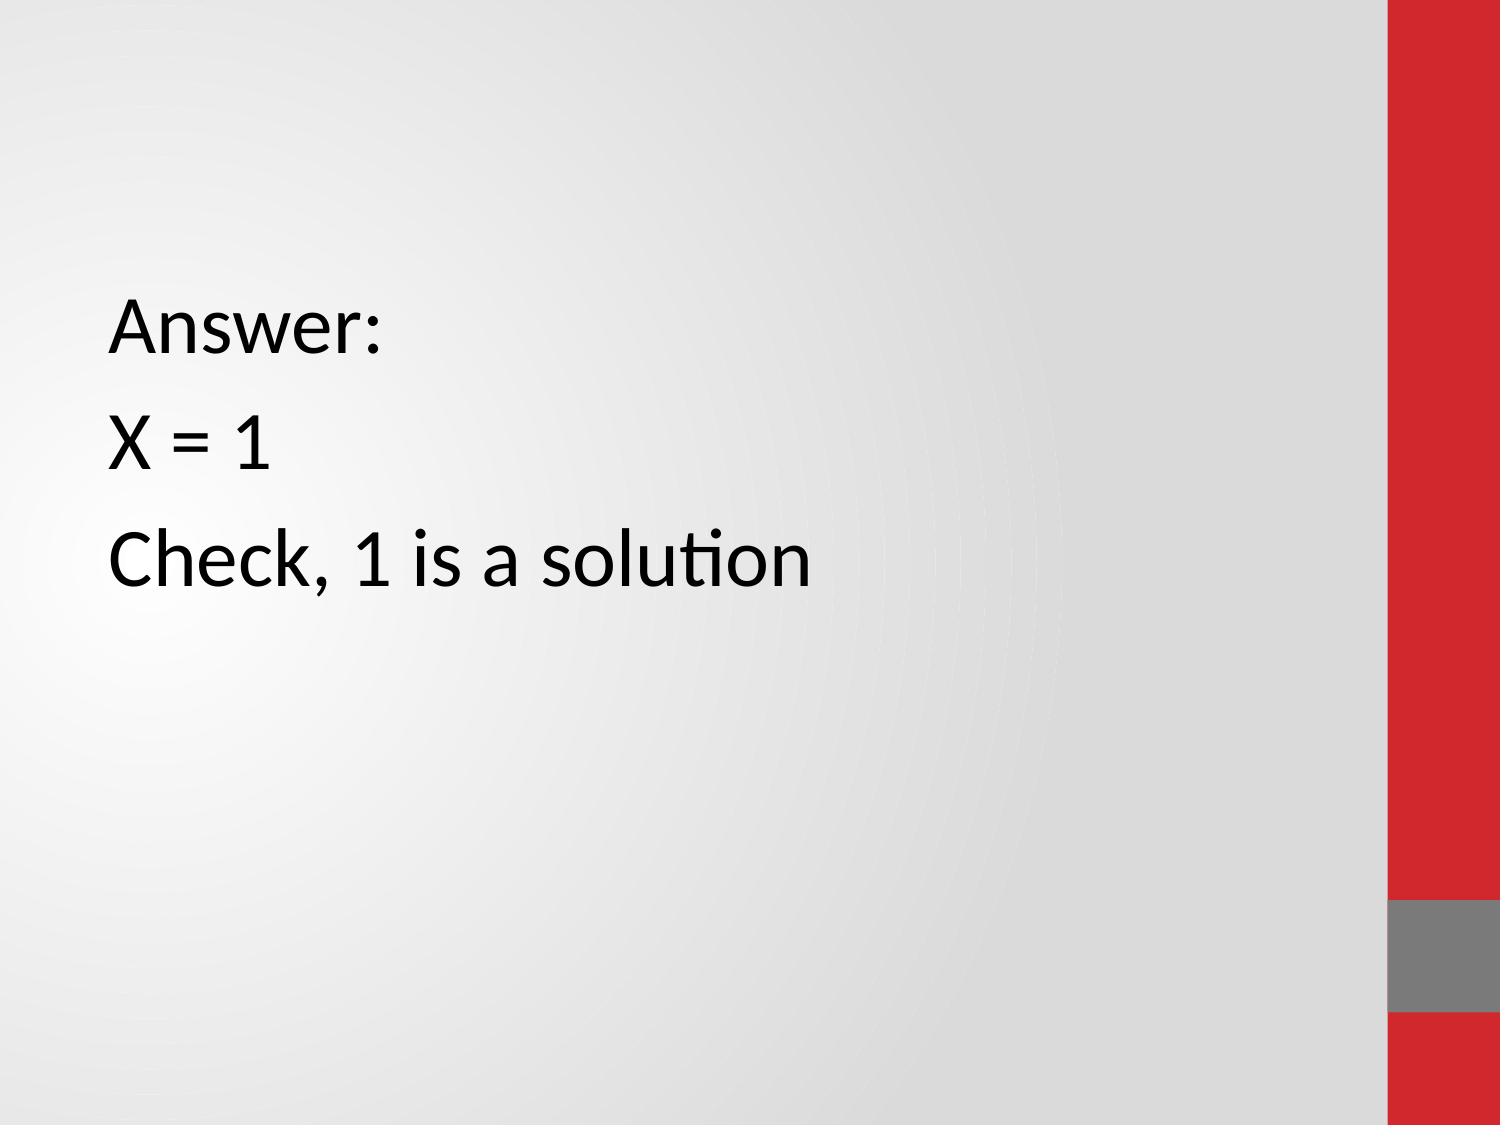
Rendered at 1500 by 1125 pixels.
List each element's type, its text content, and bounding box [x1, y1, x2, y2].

list Answer: X = 1 Check, 1 is a solution [75, 262, 1325, 1050]
